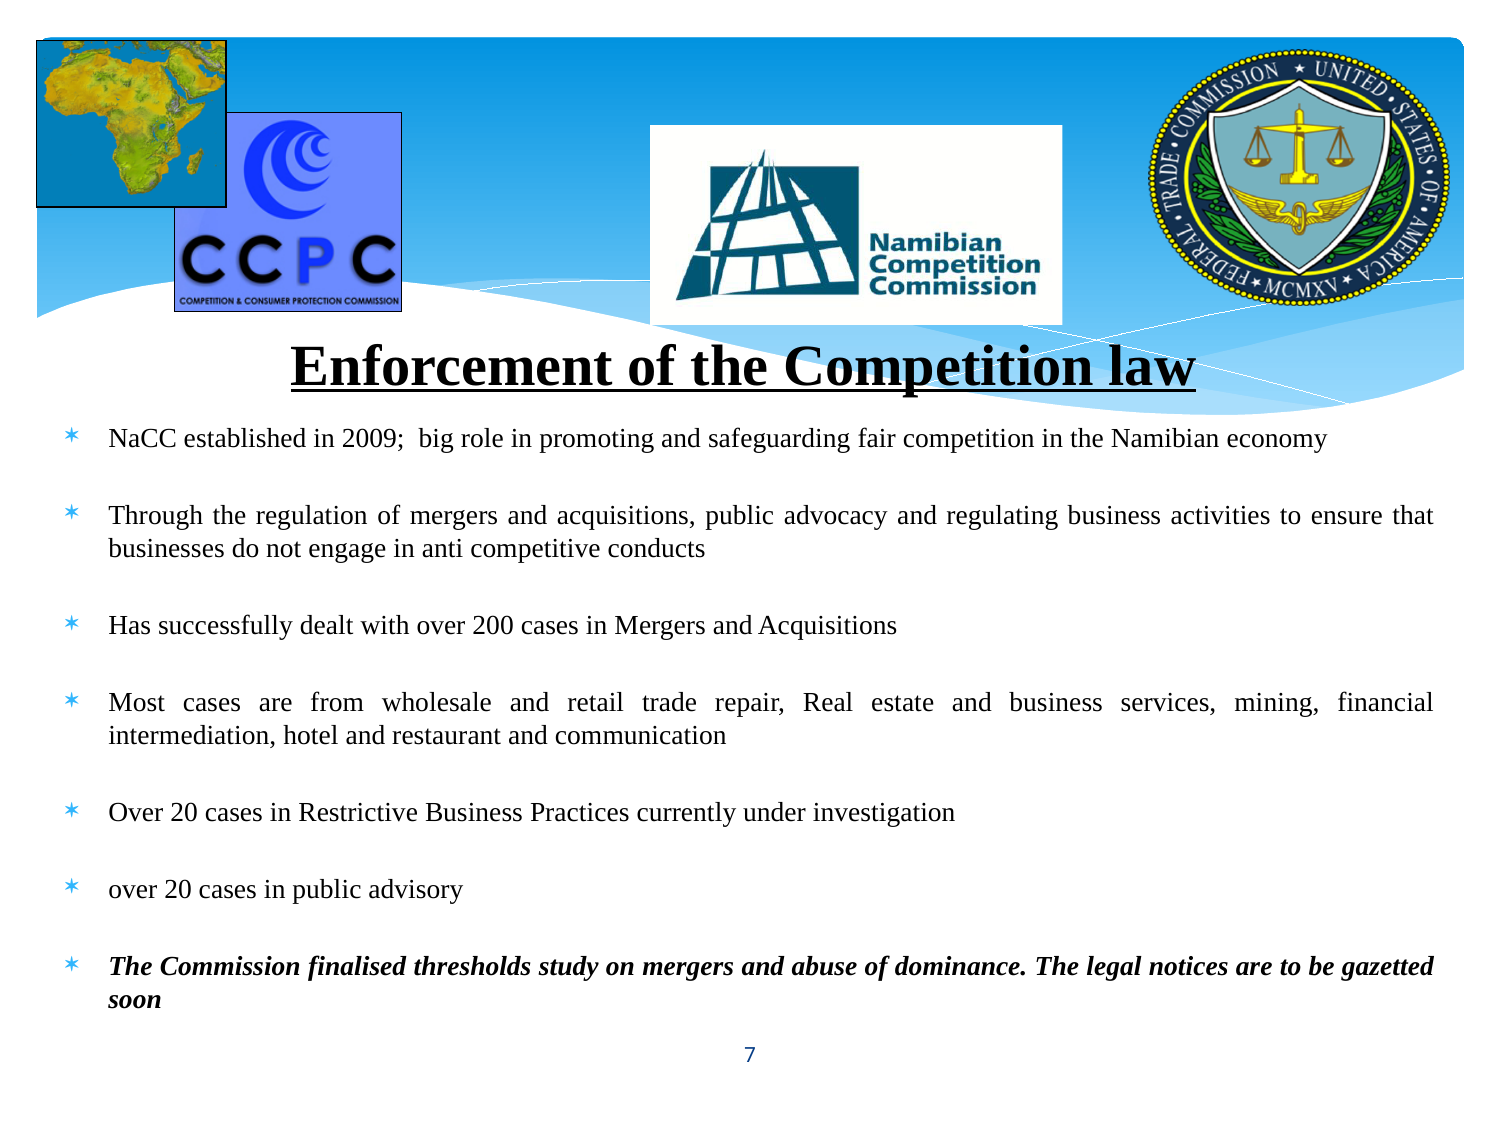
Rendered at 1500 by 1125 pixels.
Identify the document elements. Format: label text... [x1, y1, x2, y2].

list NaCC established in 2009; big role in promoting and safeguarding fair competition in the Namibian economy Through the regulation of mergers and acquisitions, public advocacy and regulating business activities to ensure that businesses do not engage in anti competitive conducts Has successfully dealt with over 200 cases in Mergers and Acquisitions Most cases are from wholesale and retail trade repair, Real estate and business services, mining, financial intermediation, hotel and restaurant and communication Over 20 cases in Restrictive Business Practices currently under investigation over 20 cases in public advisory The Commission finalised thresholds study on mergers and abuse of dominance. The legal notices are to be gazetted soon [50, 412, 1450, 1025]
picture [174, 112, 403, 312]
title Enforcement of the Competition law [99, 324, 1388, 400]
slide_number 7 [654, 1025, 846, 1086]
picture [45, 41, 226, 194]
picture [132, 41, 141, 49]
picture [1148, 50, 1451, 306]
picture [187, 149, 203, 174]
picture [649, 124, 1063, 326]
